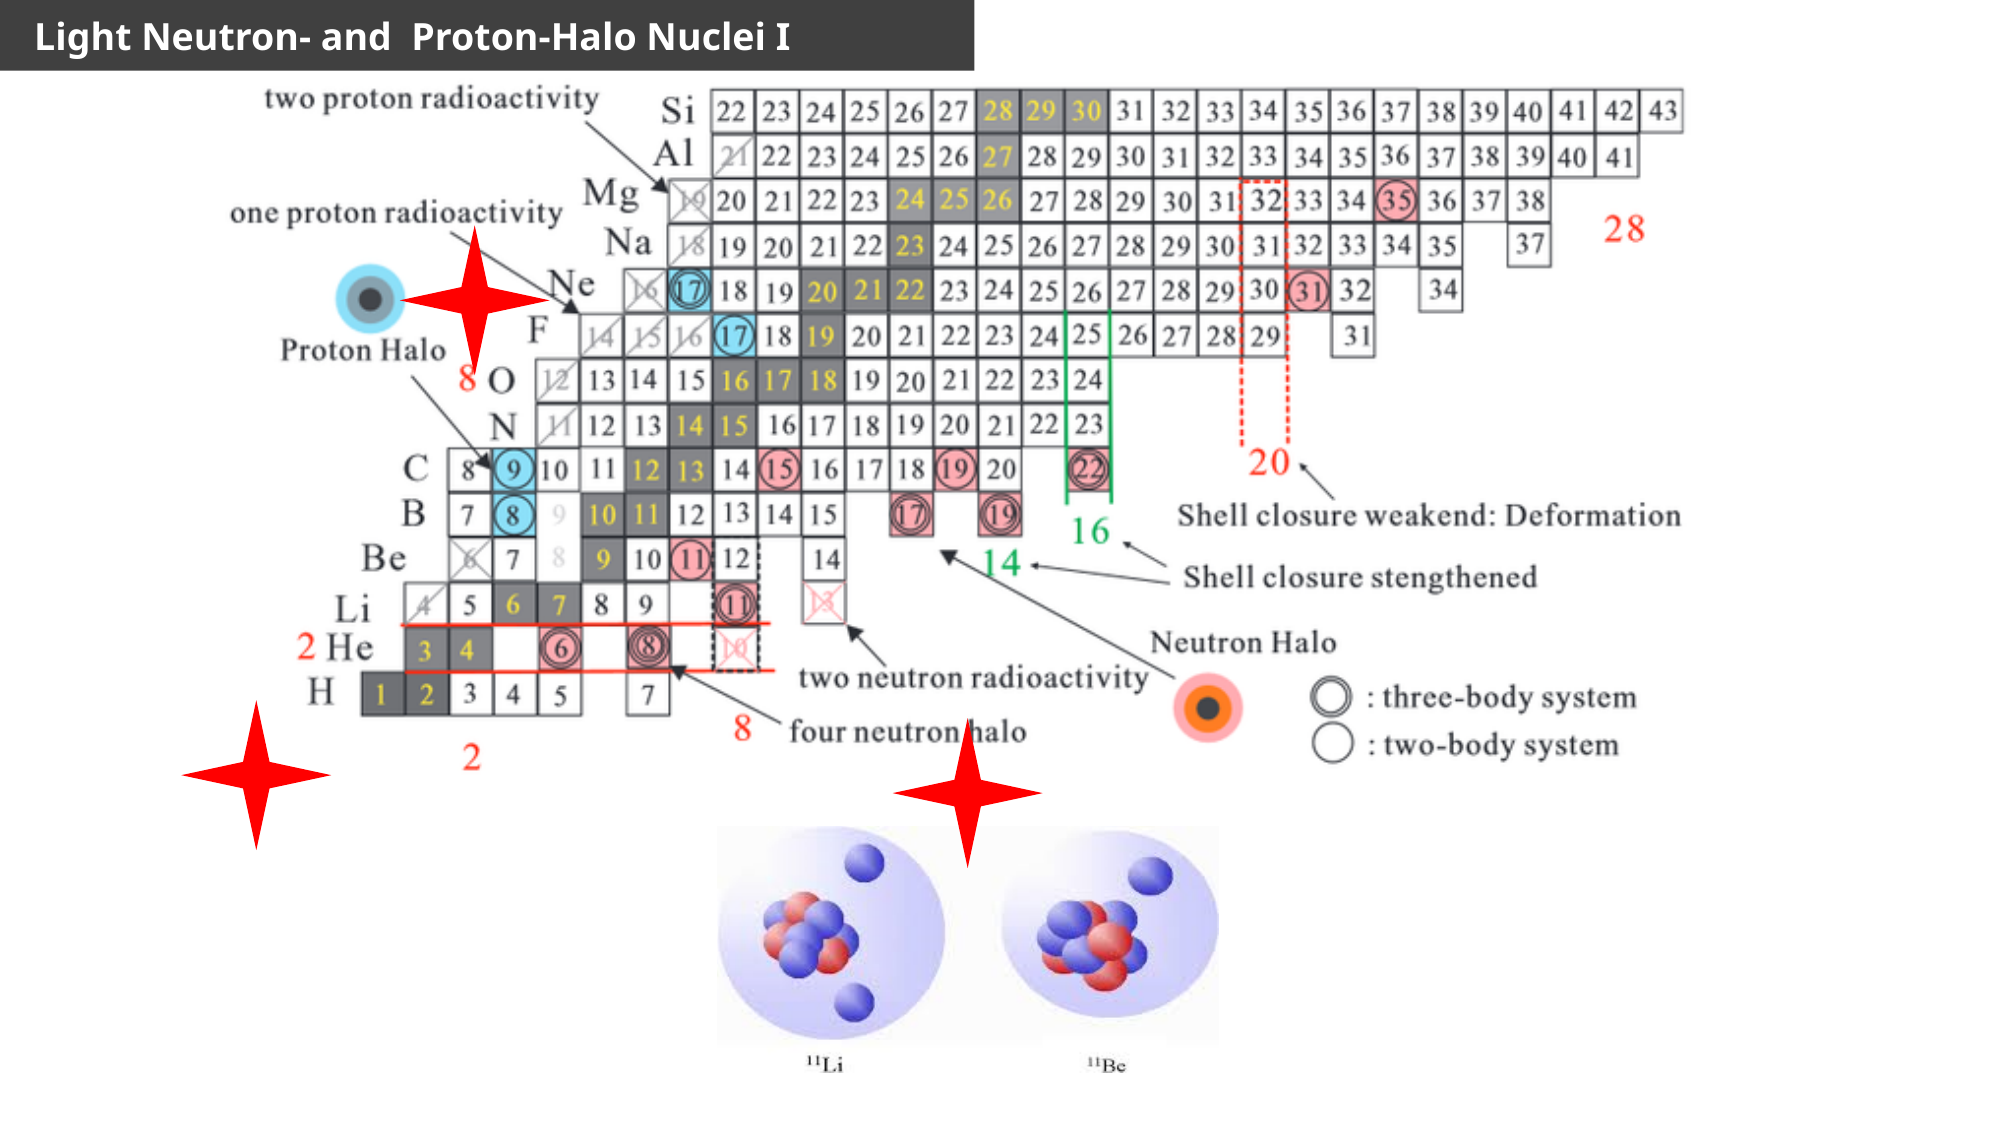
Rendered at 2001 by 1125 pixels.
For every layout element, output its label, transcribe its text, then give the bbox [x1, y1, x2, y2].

text_box Light Neutron- and Proton-Halo Nuclei I [0, 0, 975, 72]
text_box [955, 816, 980, 826]
picture [181, 52, 1755, 816]
picture [717, 826, 1219, 1073]
text_box [247, 816, 265, 851]
